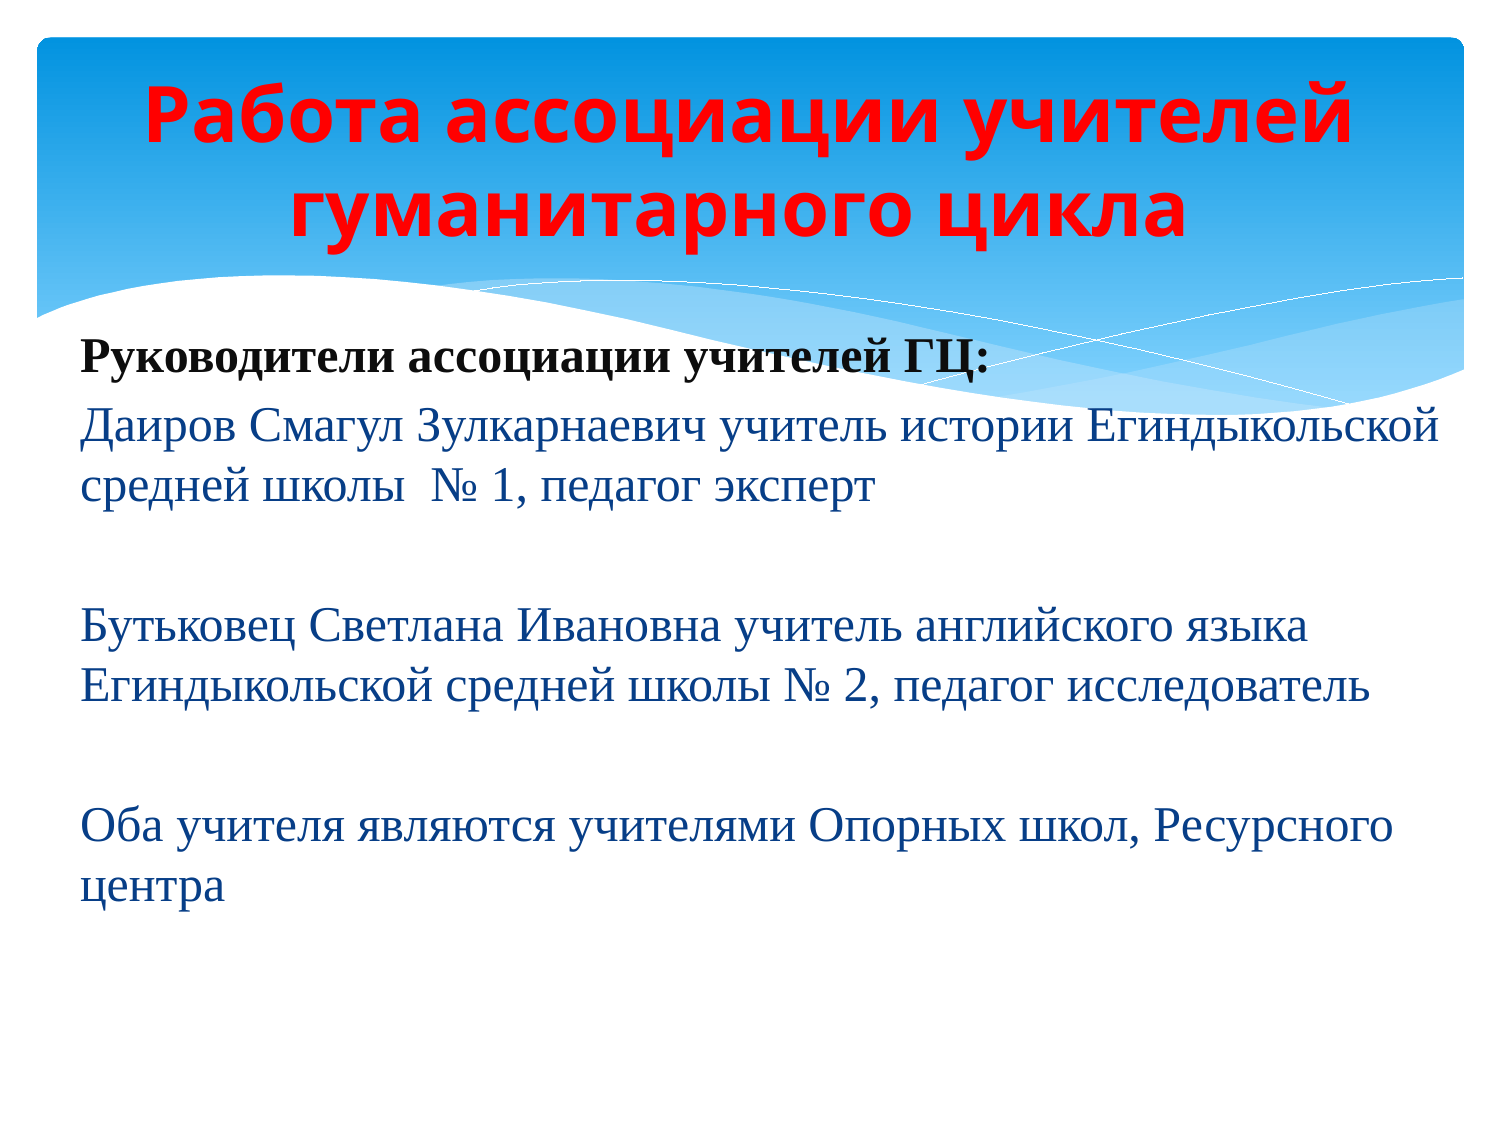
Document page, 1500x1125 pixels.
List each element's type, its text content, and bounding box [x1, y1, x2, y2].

list Руководители ассоциации учителей ГЦ: Даиров Смагул Зулкарнаевич учитель истории Егиндыкольской средней школы № 1, педагог эксперт Бутьковец Светлана Ивановна учитель английского языка Егиндыкольской средней школы № 2, педагог исследователь Оба учителя являются учителями Опорных школ, Ресурсного центра [64, 314, 1459, 1005]
title Работа ассоциации учителей гуманитарного цикла [75, 55, 1425, 261]
